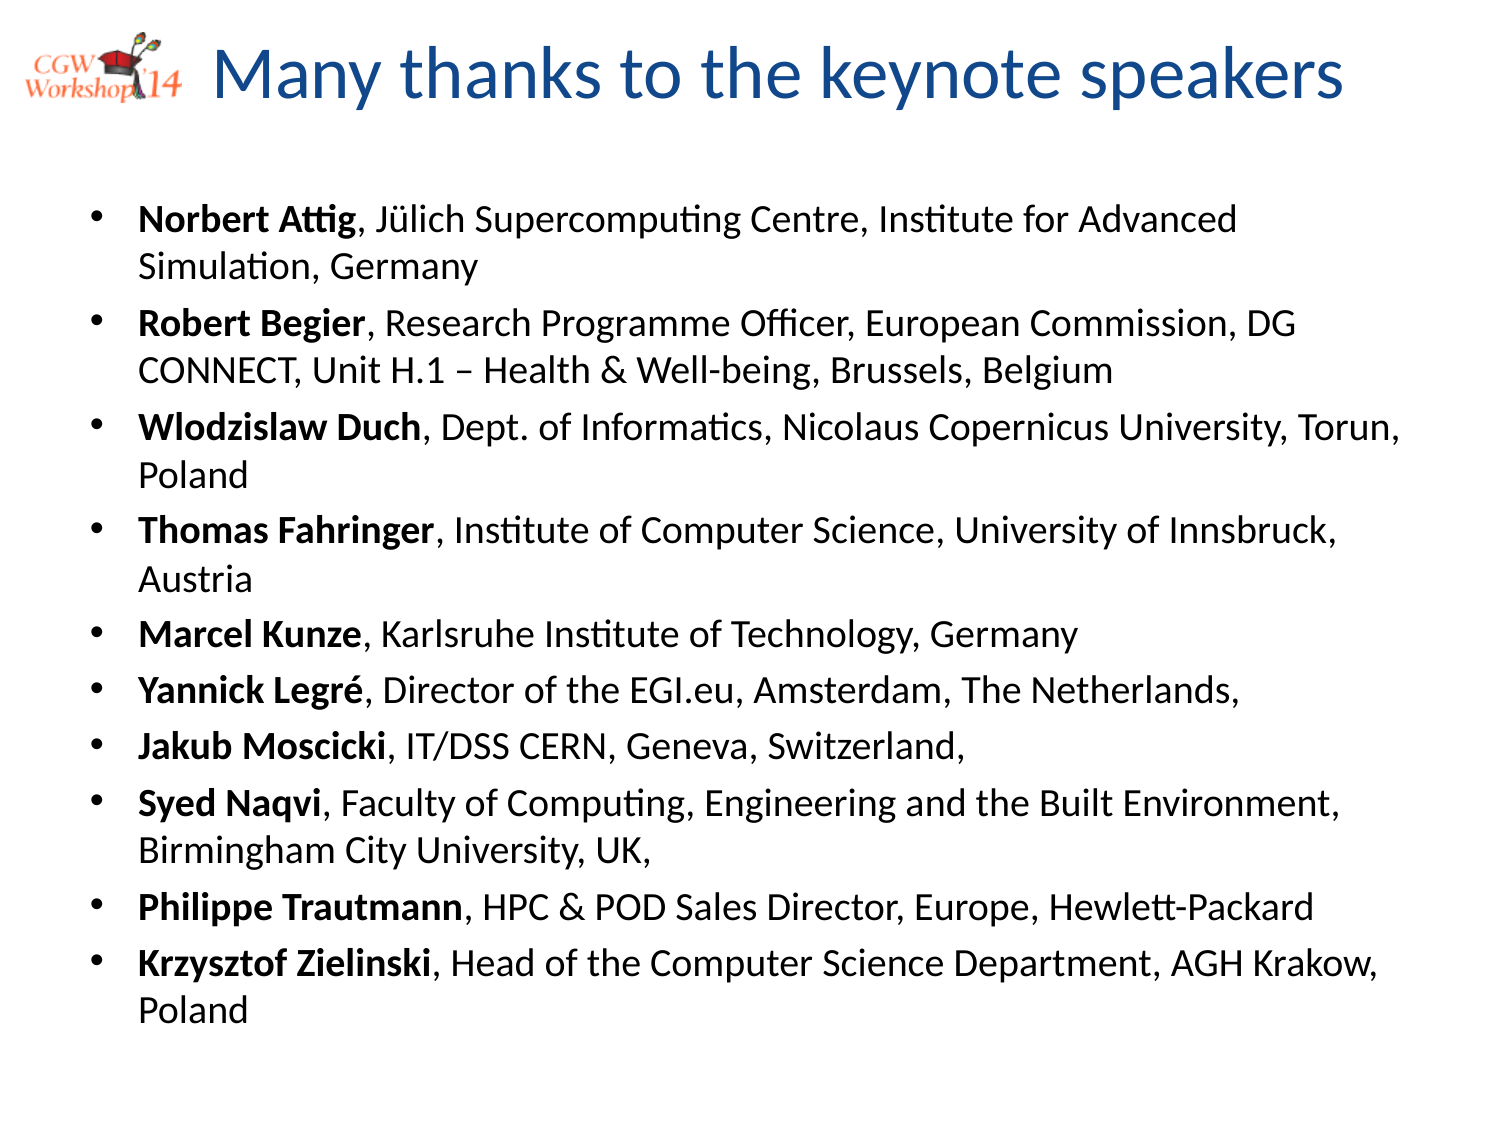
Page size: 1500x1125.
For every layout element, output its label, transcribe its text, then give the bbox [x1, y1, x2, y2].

picture [25, 32, 147, 103]
text_box Many thanks to the keynote speakers [147, 0, 1425, 138]
list Norbert Attig, Jülich Supercomputing Centre, Institute for Advanced Simulation, Germany Robert Begier, Research Programme Officer, European Commission, DG CONNECT, Unit H.1 – Health & Well-being, Brussels, Belgium Wlodzislaw Duch, Dept. of Informatics, Nicolaus Copernicus University, Torun, Poland Thomas Fahringer, Institute of Computer Science, University of Innsbruck, Austria Marcel Kunze, Karlsruhe Institute of Technology, Germany Yannick Legré, Director of the EGI.eu, Amsterdam, The Netherlands, Jakub Moscicki, IT/DSS CERN, Geneva, Switzerland, Syed Naqvi, Faculty of Computing, Engineering and the Built Environment, Birmingham City University, UK, Philippe Trautmann, HPC & POD Sales Director, Europe, Hewlett-Packard Krzysztof Zielinski, Head of the Computer Science Department, AGH Krakow, Poland [74, 184, 1425, 1047]
